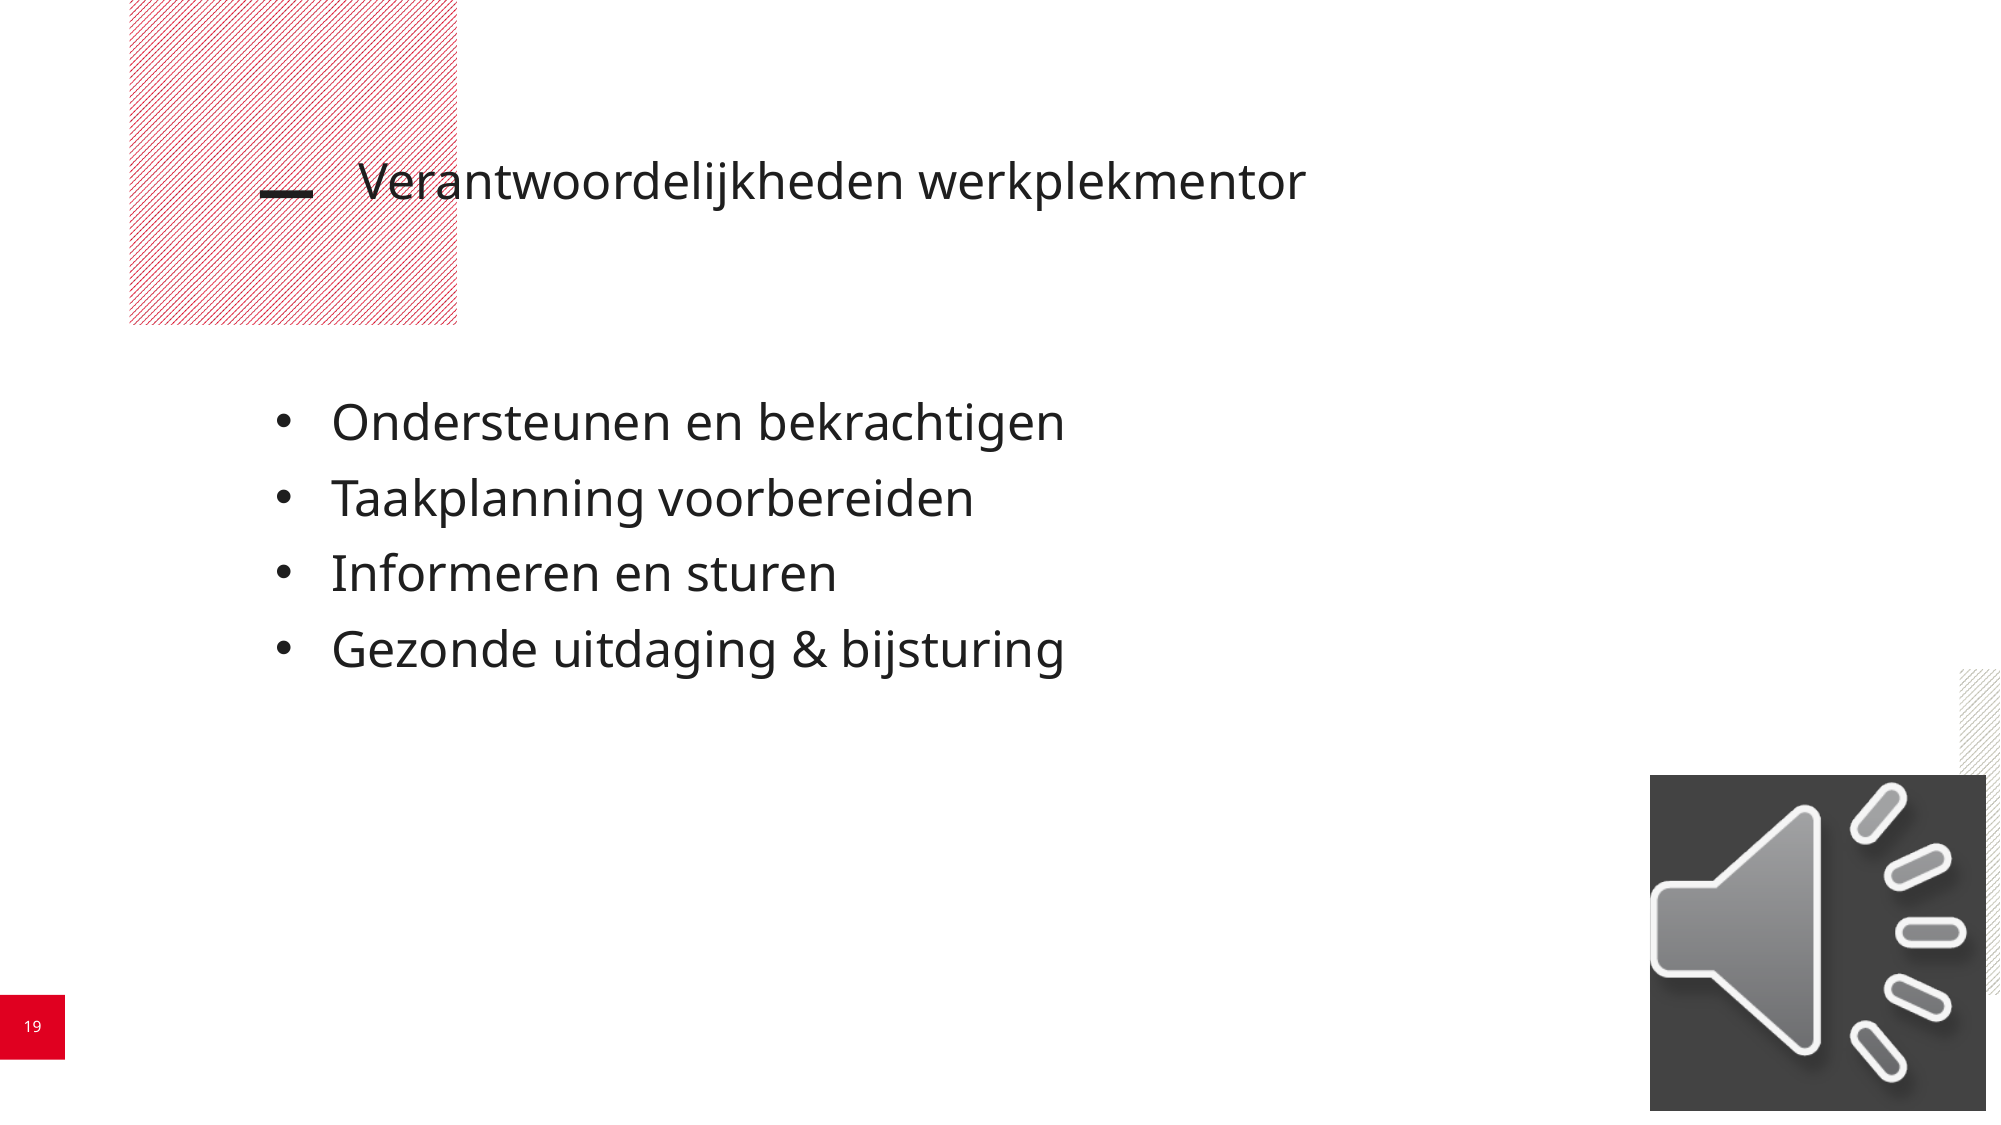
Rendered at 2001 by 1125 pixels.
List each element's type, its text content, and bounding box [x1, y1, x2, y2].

list Ondersteunen en bekrachtigen Taakplanning voorbereiden Informeren en sturen Gezonde uitdaging & bijsturing [259, 382, 1872, 987]
picture [1648, 669, 2000, 1112]
title Verantwoordelijkheden werkplekmentor [358, 138, 1863, 218]
picture [129, 0, 457, 325]
